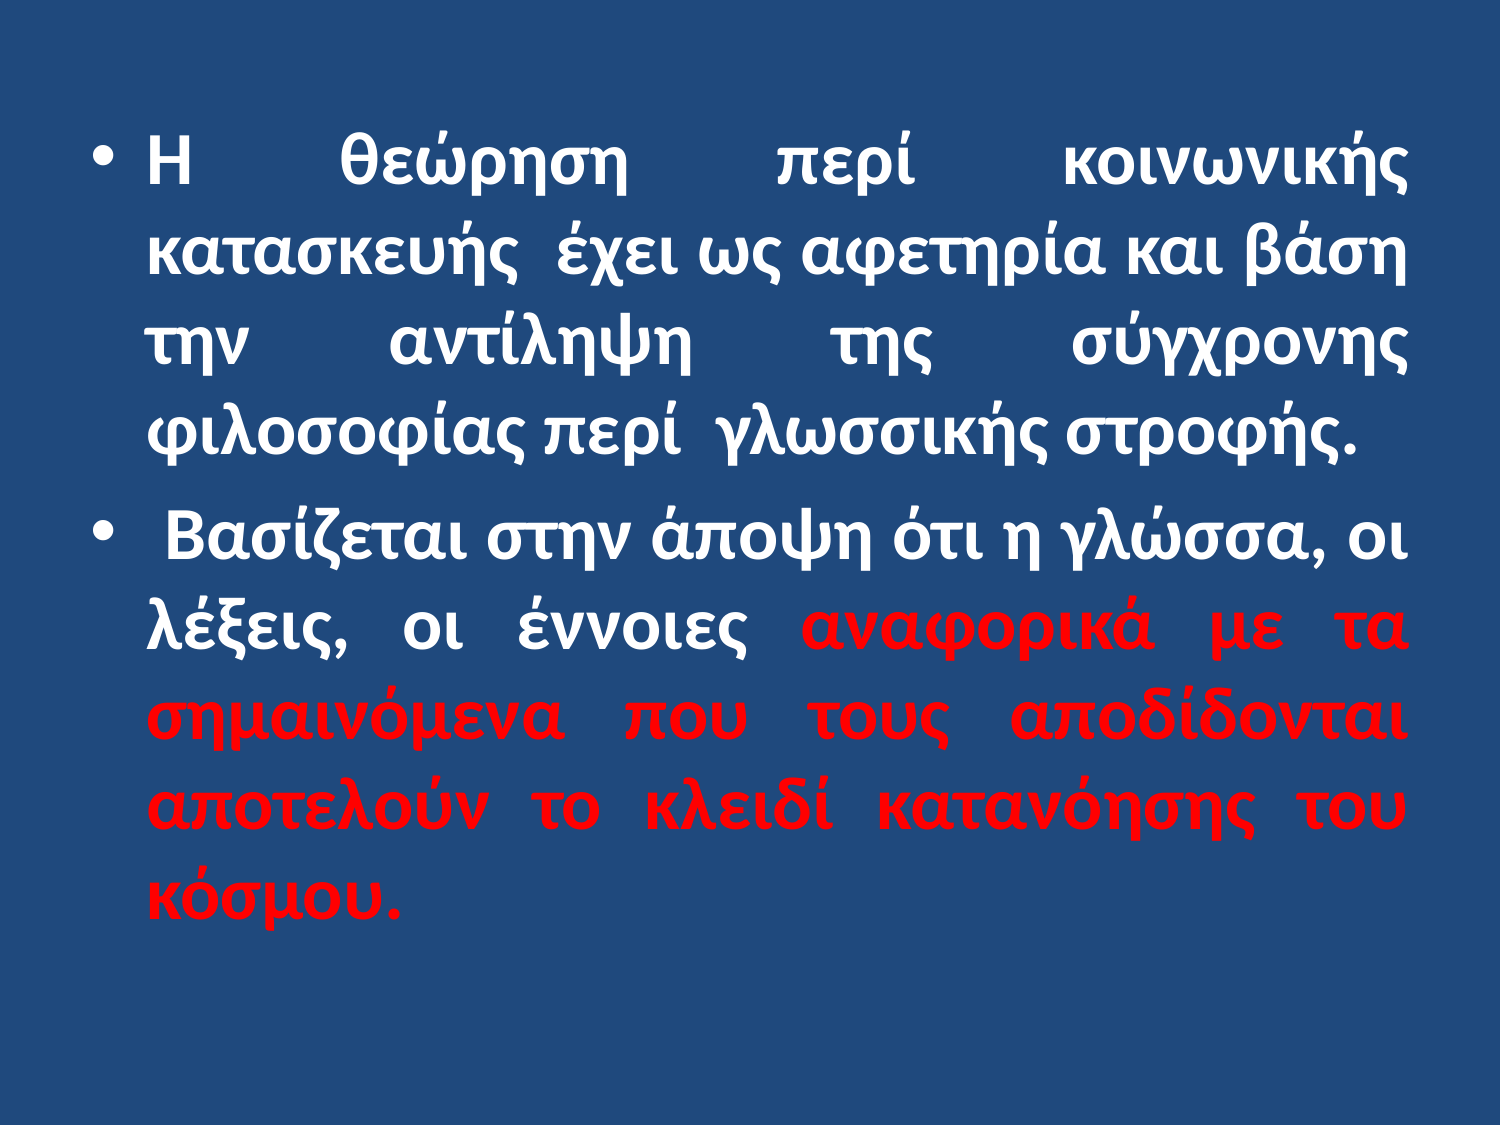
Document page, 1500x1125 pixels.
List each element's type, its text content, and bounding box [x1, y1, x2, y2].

list Η θεώρηση περί κοινωνικής κατασκευής έχει ως αφετηρία και βάση την αντίληψη της σύγχρονης φιλοσοφίας περί γλωσσικής στροφής. Βασίζεται στην άποψη ότι η γλώσσα, οι λέξεις, οι έννοιες αναφορικά με τα σημαινόμενα που τους αποδίδονται αποτελούν το κλειδί κατανόησης του κόσμου. [75, 101, 1425, 1005]
